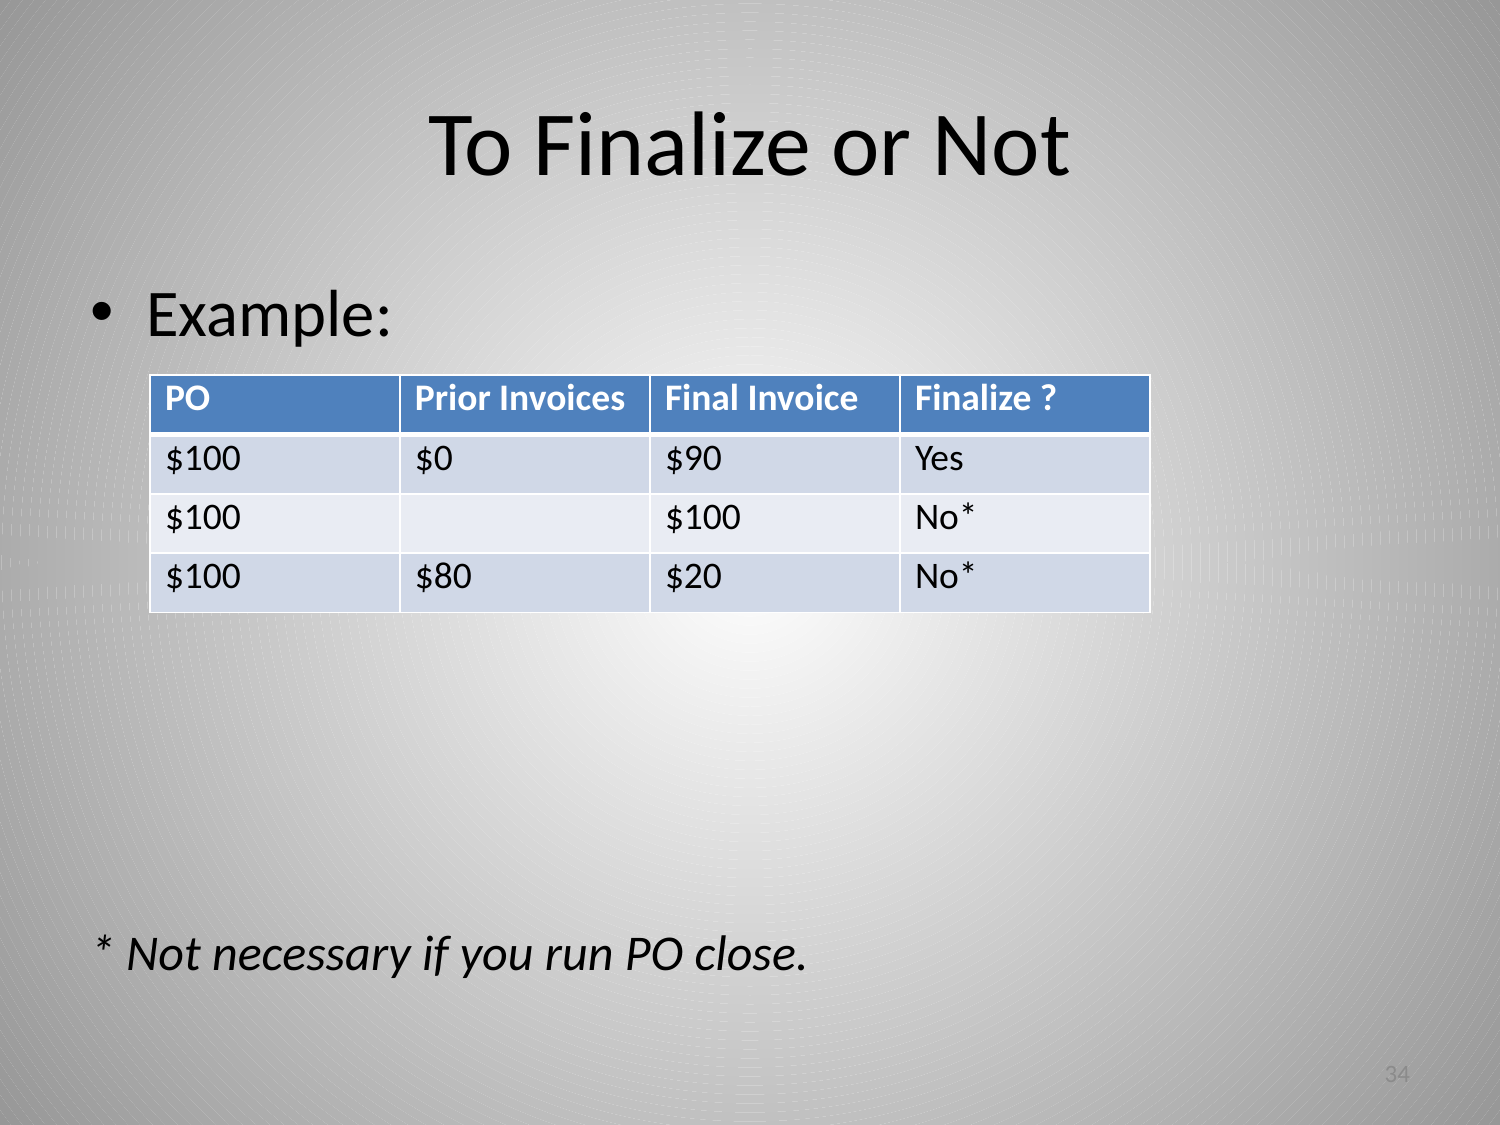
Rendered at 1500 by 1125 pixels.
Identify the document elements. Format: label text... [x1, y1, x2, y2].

slide_number 34 [1074, 1042, 1425, 1103]
table_cell No* [901, 495, 1149, 552]
table_cell $100 [651, 495, 899, 552]
table_cell Yes [901, 437, 1149, 493]
table_cell [401, 495, 649, 552]
table_cell $0 [401, 437, 649, 493]
table_header PO [151, 376, 399, 432]
table_cell $80 [401, 554, 649, 612]
table_cell $100 [151, 554, 399, 612]
list Example: * Not necessary if you run PO close. [75, 262, 1425, 1005]
table_header Finalize ? [901, 376, 1149, 432]
table_cell $90 [651, 437, 899, 493]
table_cell $20 [651, 554, 899, 612]
table_cell No* [901, 554, 1149, 612]
table_header Prior Invoices [401, 376, 649, 432]
title To Finalize or Not [75, 45, 1425, 233]
table_cell $100 [151, 437, 399, 493]
table_cell $100 [151, 495, 399, 552]
table_header Final Invoice [651, 376, 899, 432]
